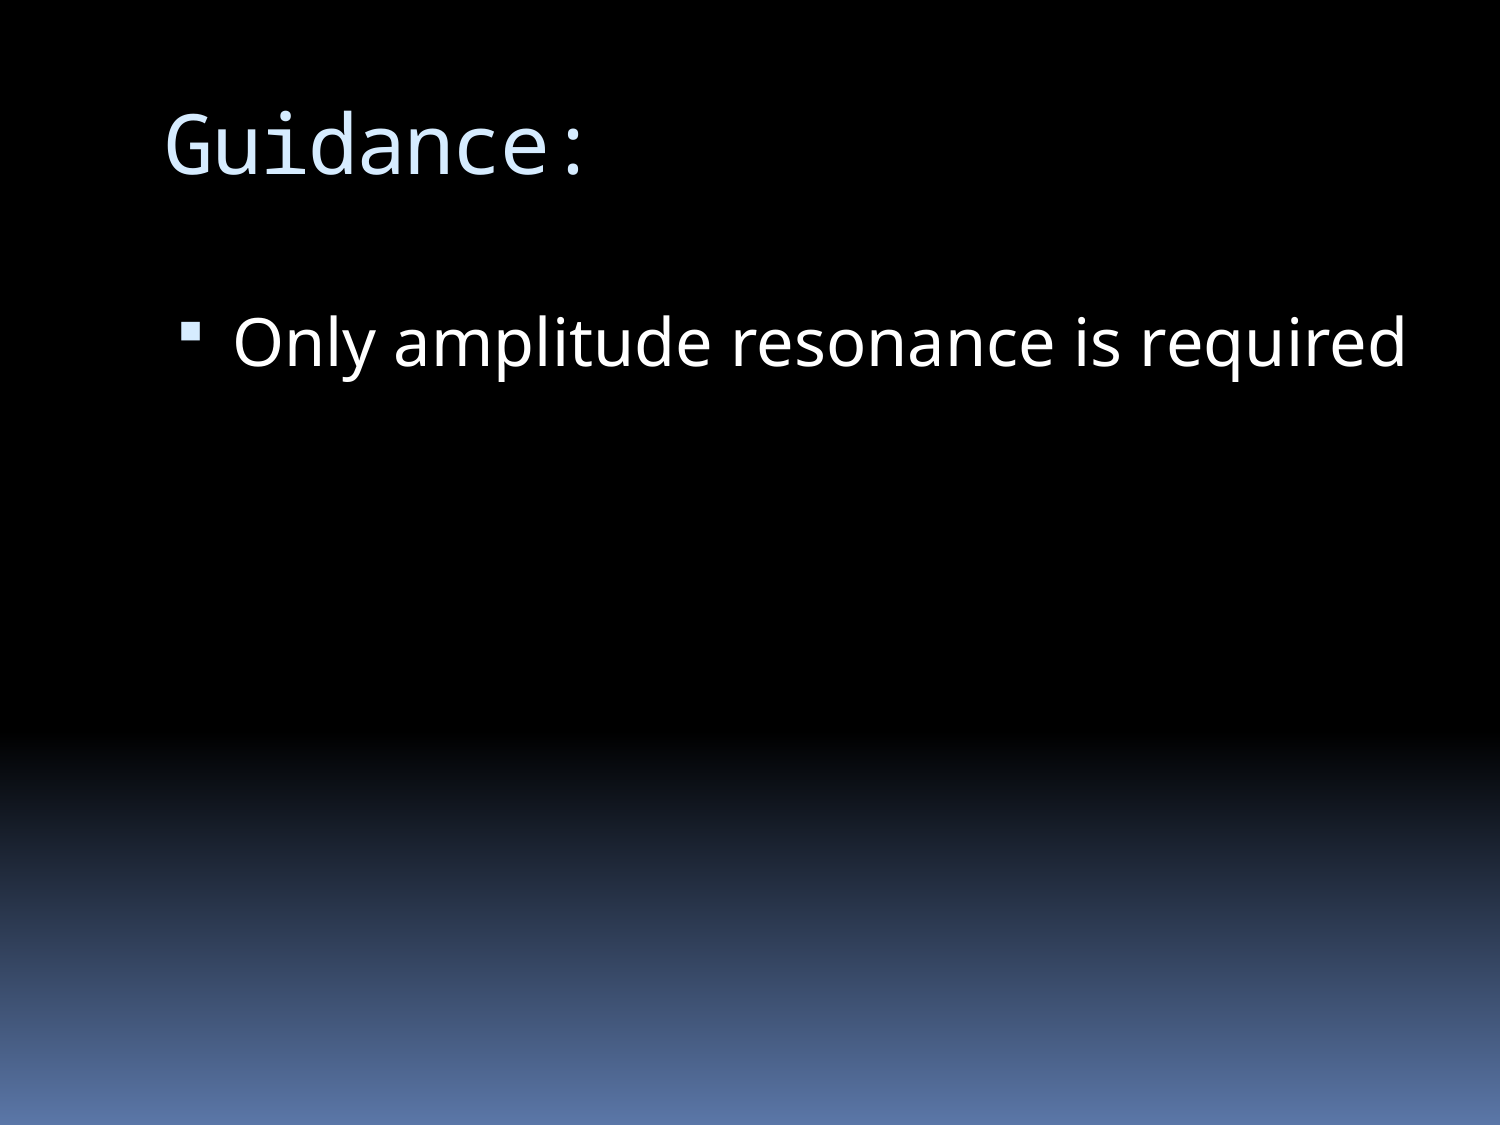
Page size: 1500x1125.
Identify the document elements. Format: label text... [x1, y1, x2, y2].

title Guidance: [150, 83, 1425, 234]
list Only amplitude resonance is required [150, 292, 1425, 1043]
